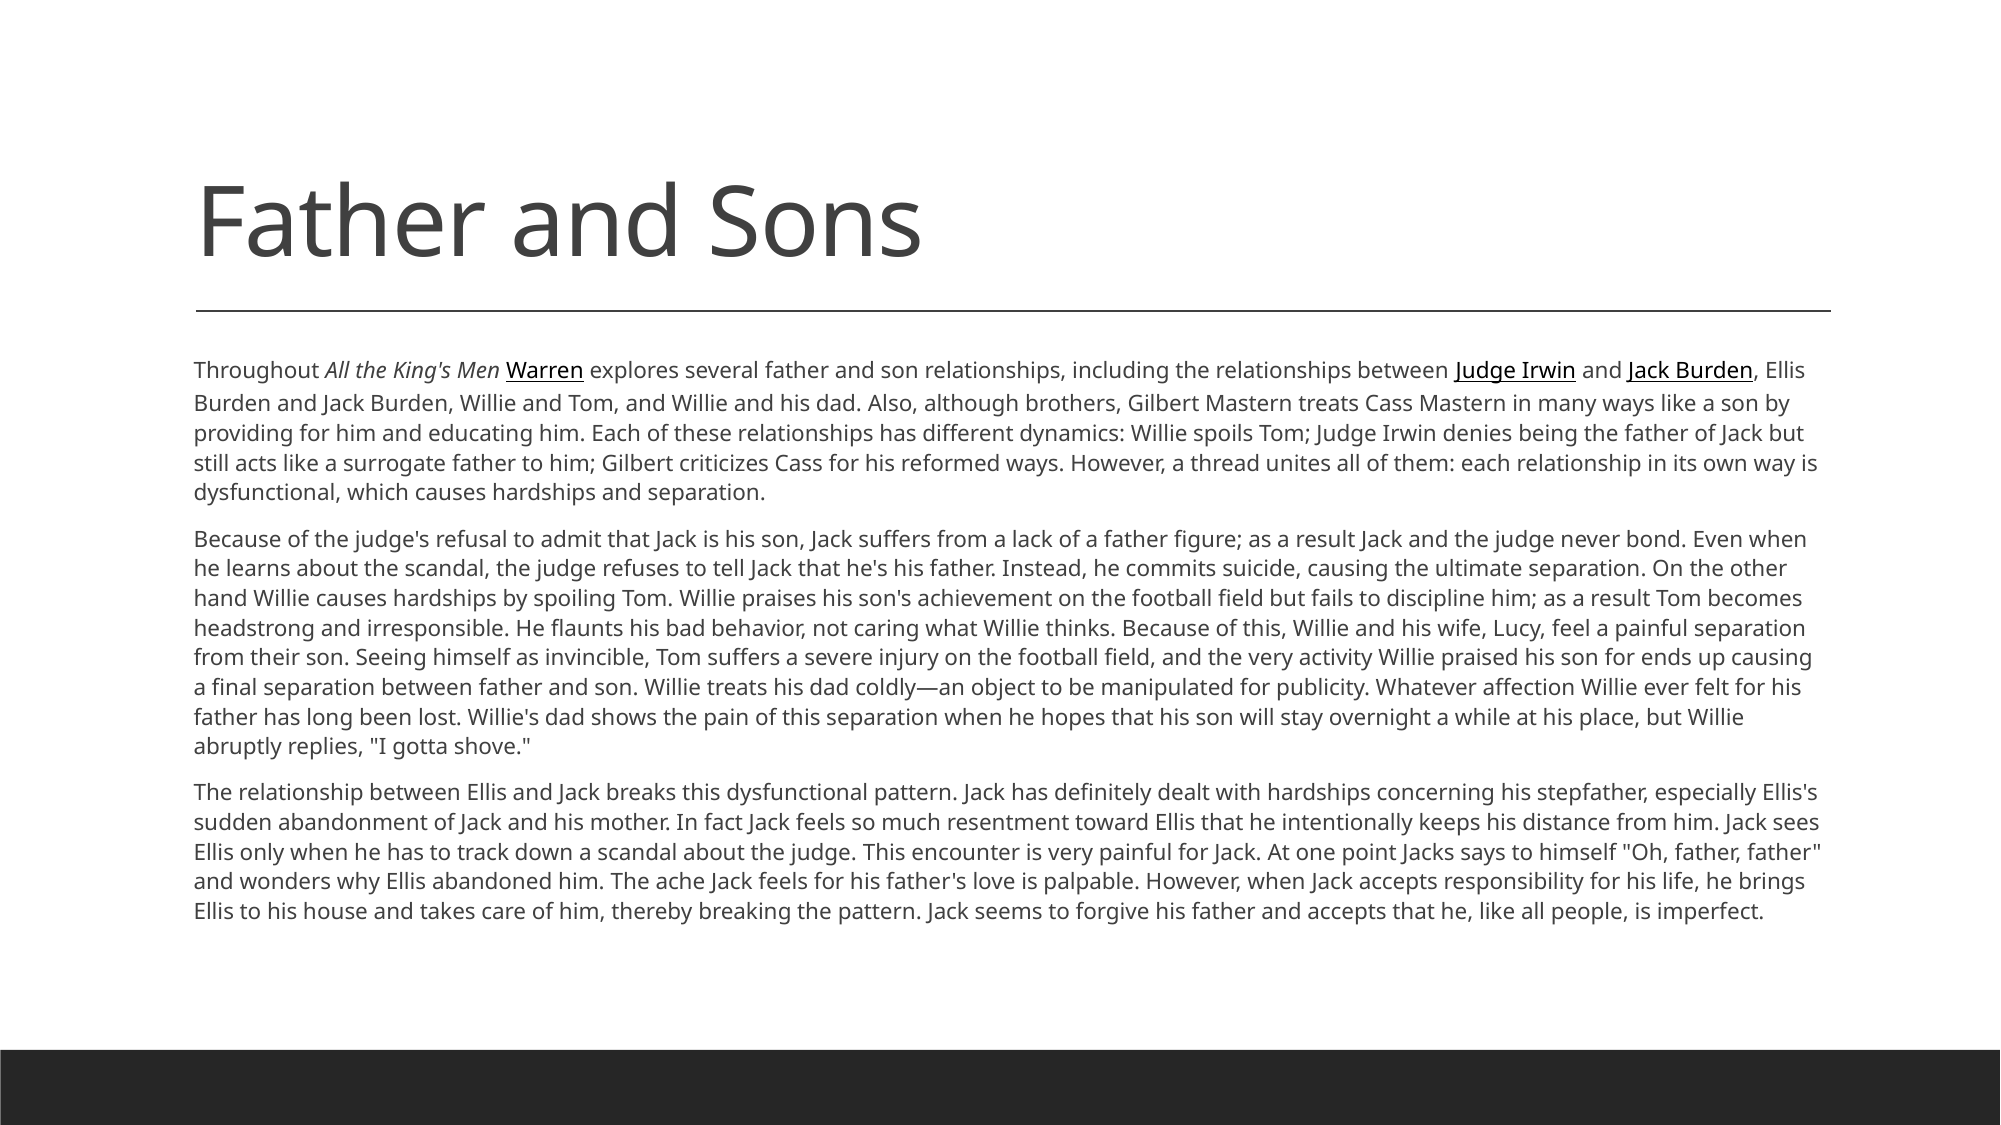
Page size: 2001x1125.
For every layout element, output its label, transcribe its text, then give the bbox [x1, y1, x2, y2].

list Throughout All the King's Men Warren explores several father and son relationships, including the relationships between Judge Irwin and Jack Burden, Ellis Burden and Jack Burden, Willie and Tom, and Willie and his dad. Also, although brothers, Gilbert Mastern treats Cass Mastern in many ways like a son by providing for him and educating him. Each of these relationships has different dynamics: Willie spoils Tom; Judge Irwin denies being the father of Jack but still acts like a surrogate father to him; Gilbert criticizes Cass for his reformed ways. However, a thread unites all of them: each relationship in its own way is dysfunctional, which causes hardships and separation. Because of the judge's refusal to admit that Jack is his son, Jack suffers from a lack of a father figure; as a result Jack and the judge never bond. Even when he learns about the scandal, the judge refuses to tell Jack that he's his father. Instead, he commits suicide, causing the ultimate separation. On the other hand Willie causes hardships by spoiling Tom. Willie praises his son's achievement on the football field but fails to discipline him; as a result Tom becomes headstrong and irresponsible. He flaunts his bad behavior, not caring what Willie thinks. Because of this, Willie and his wife, Lucy, feel a painful separation from their son. Seeing himself as invincible, Tom suffers a severe injury on the football field, and the very activity Willie praised his son for ends up causing a final separation between father and son. Willie treats his dad coldly—an object to be manipulated for publicity. Whatever affection Willie ever felt for his father has long been lost. Willie's dad shows the pain of this separation when he hopes that his son will stay overnight a while at his place, but Willie abruptly replies, "I gotta shove." The relationship between Ellis and Jack breaks this dysfunctional pattern. Jack has definitely dealt with hardships concerning his stepfather, especially Ellis's sudden abandonment of Jack and his mother. In fact Jack feels so much resentment toward Ellis that he intentionally keeps his distance from him. Jack sees Ellis only when he has to track down a scandal about the judge. This encounter is very painful for Jack. At one point Jacks says to himself "Oh, father, father" and wonders why Ellis abandoned him. The ache Jack feels for his father's love is palpable. However, when Jack accepts responsibility for his life, he brings Ellis to his house and takes care of him, thereby breaking the pattern. Jack seems to forgive his father and accepts that he, like all people, is imperfect. [180, 345, 1830, 963]
title Father and Sons [180, 47, 1830, 285]
